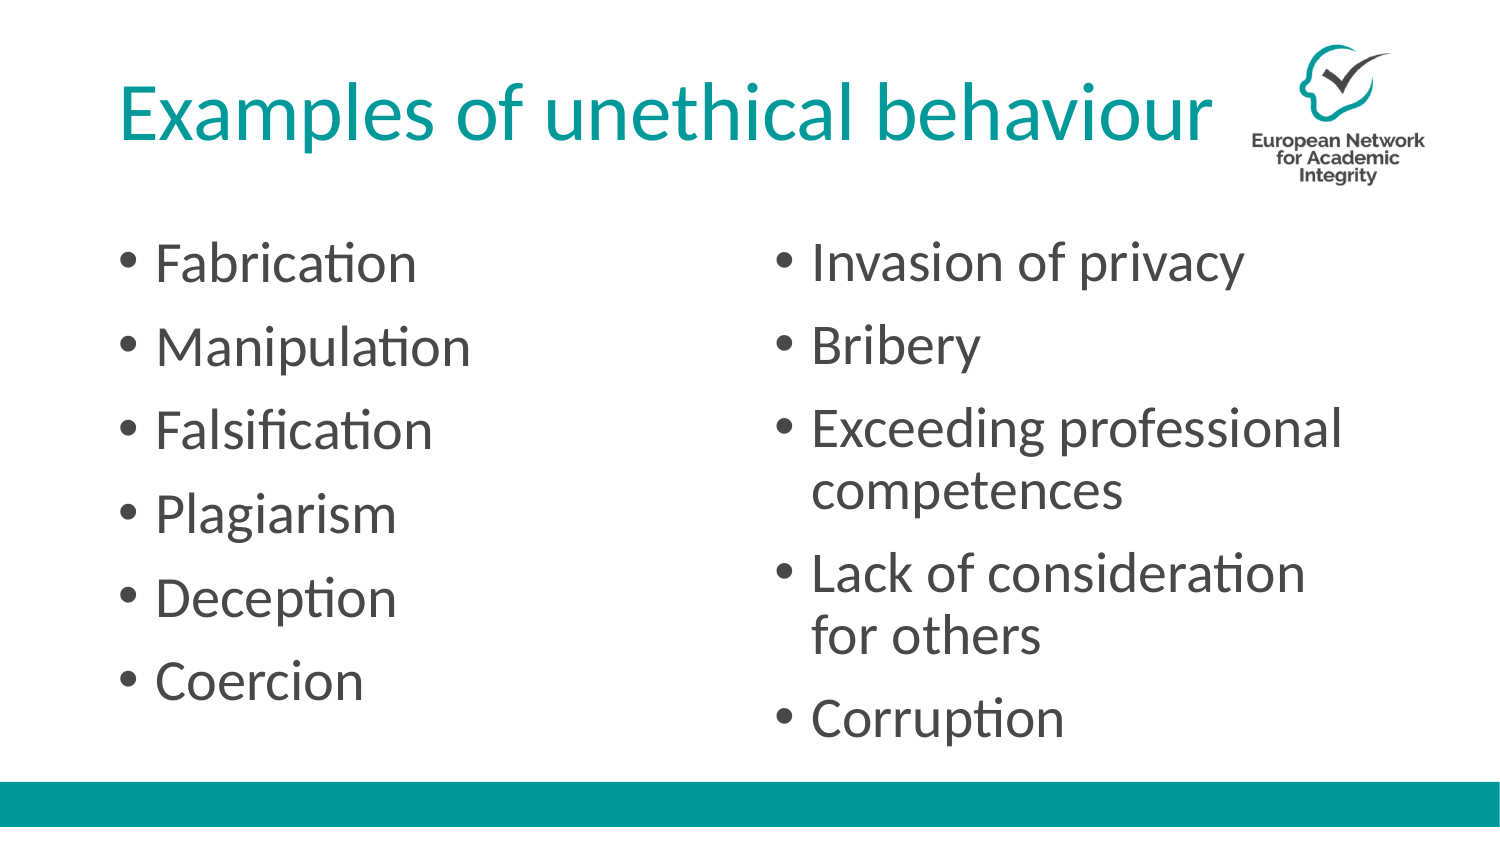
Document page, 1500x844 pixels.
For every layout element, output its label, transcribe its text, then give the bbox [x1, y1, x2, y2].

picture [1220, 14, 1457, 216]
title Examples of unethical behaviour [103, 44, 1238, 182]
list Invasion of privacy Bribery Exceeding professional competences Lack of consideration for others Corruption [759, 224, 1397, 760]
list Fabrication Manipulation Falsification Plagiarism Deception Coercion [103, 224, 741, 760]
